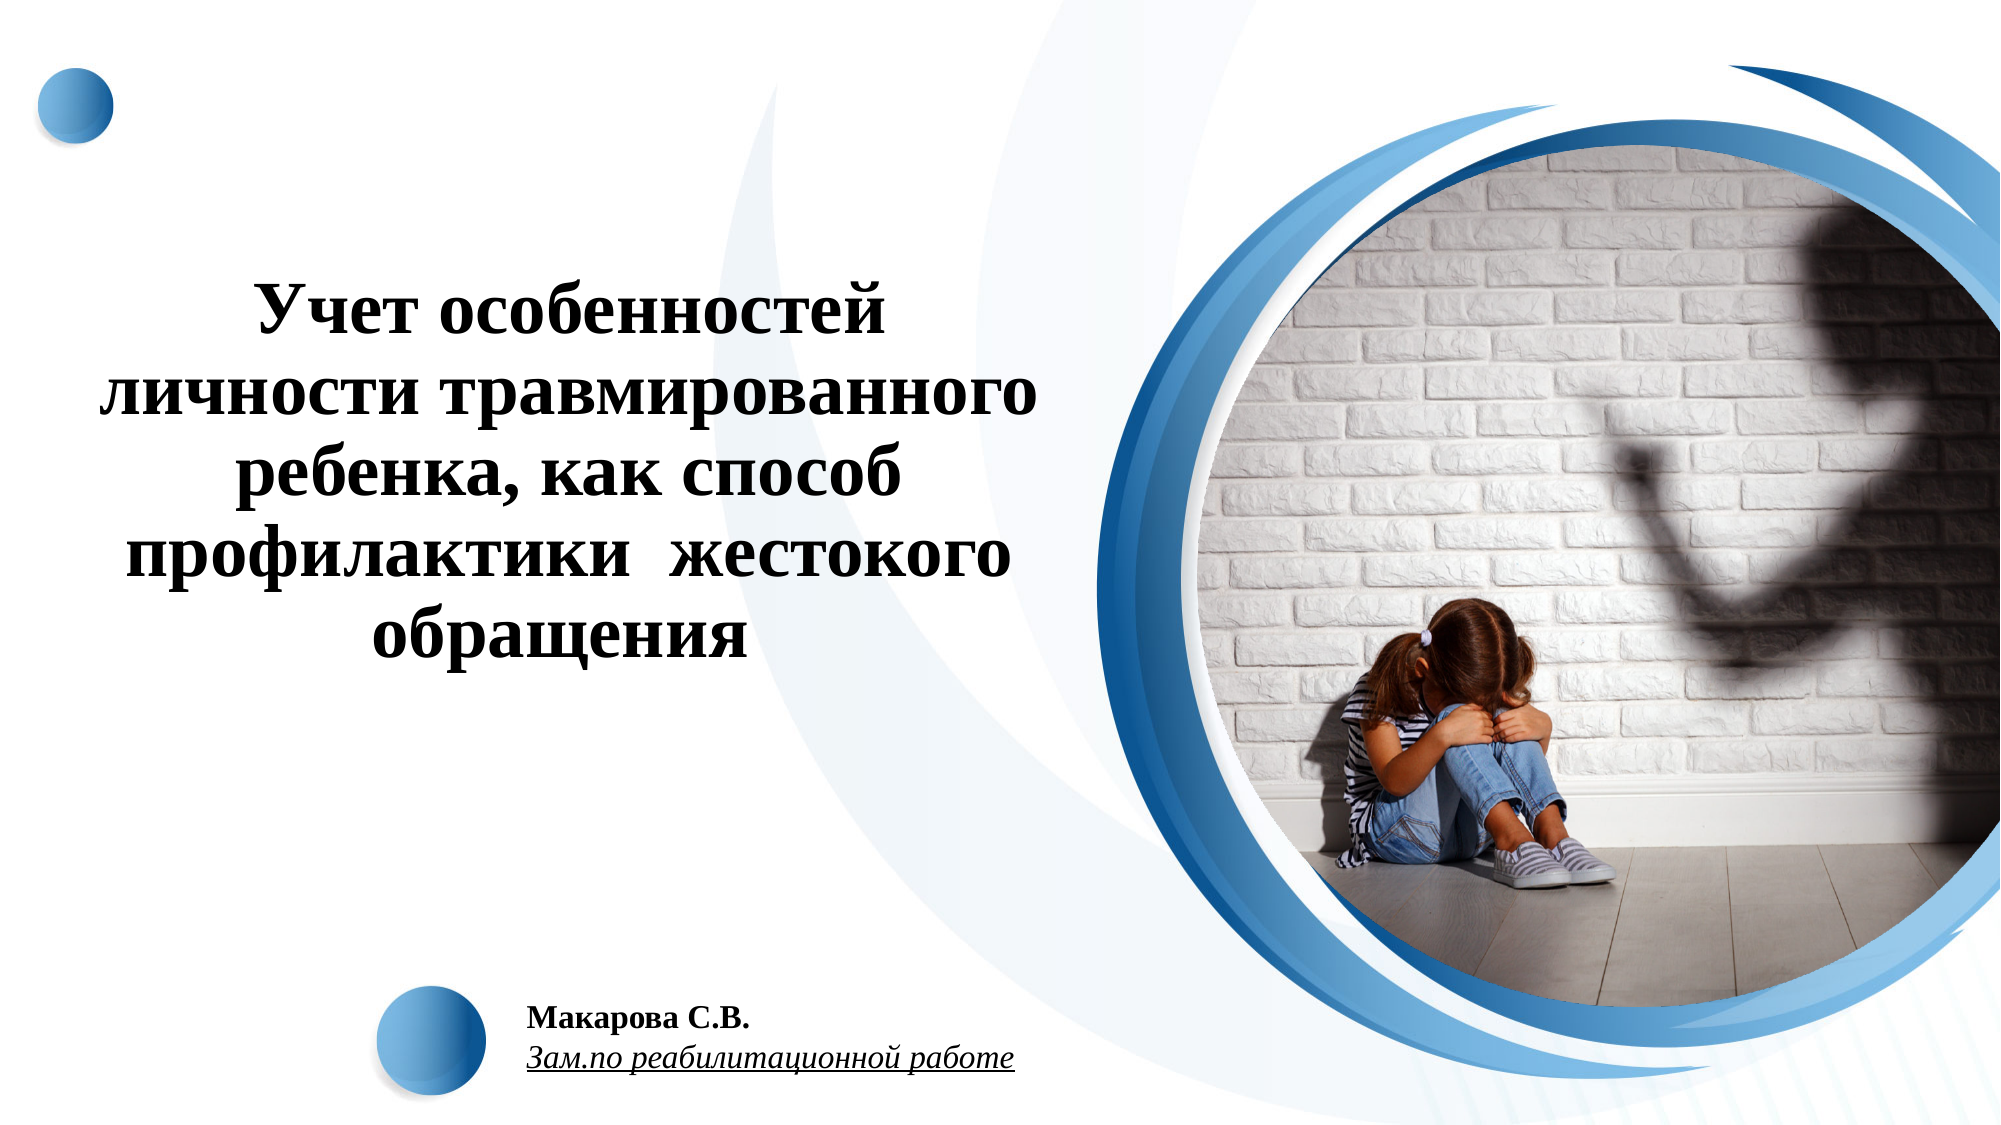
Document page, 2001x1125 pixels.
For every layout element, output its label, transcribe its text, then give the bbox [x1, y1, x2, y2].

title Учет особенностей личности травмированного ребенка, как способ профилактики жестокого обращения [68, 302, 1071, 681]
picture [0, 0, 2000, 1125]
subtitle Макарова С.В. Зам.по реабилитационной работе [511, 987, 1069, 1089]
